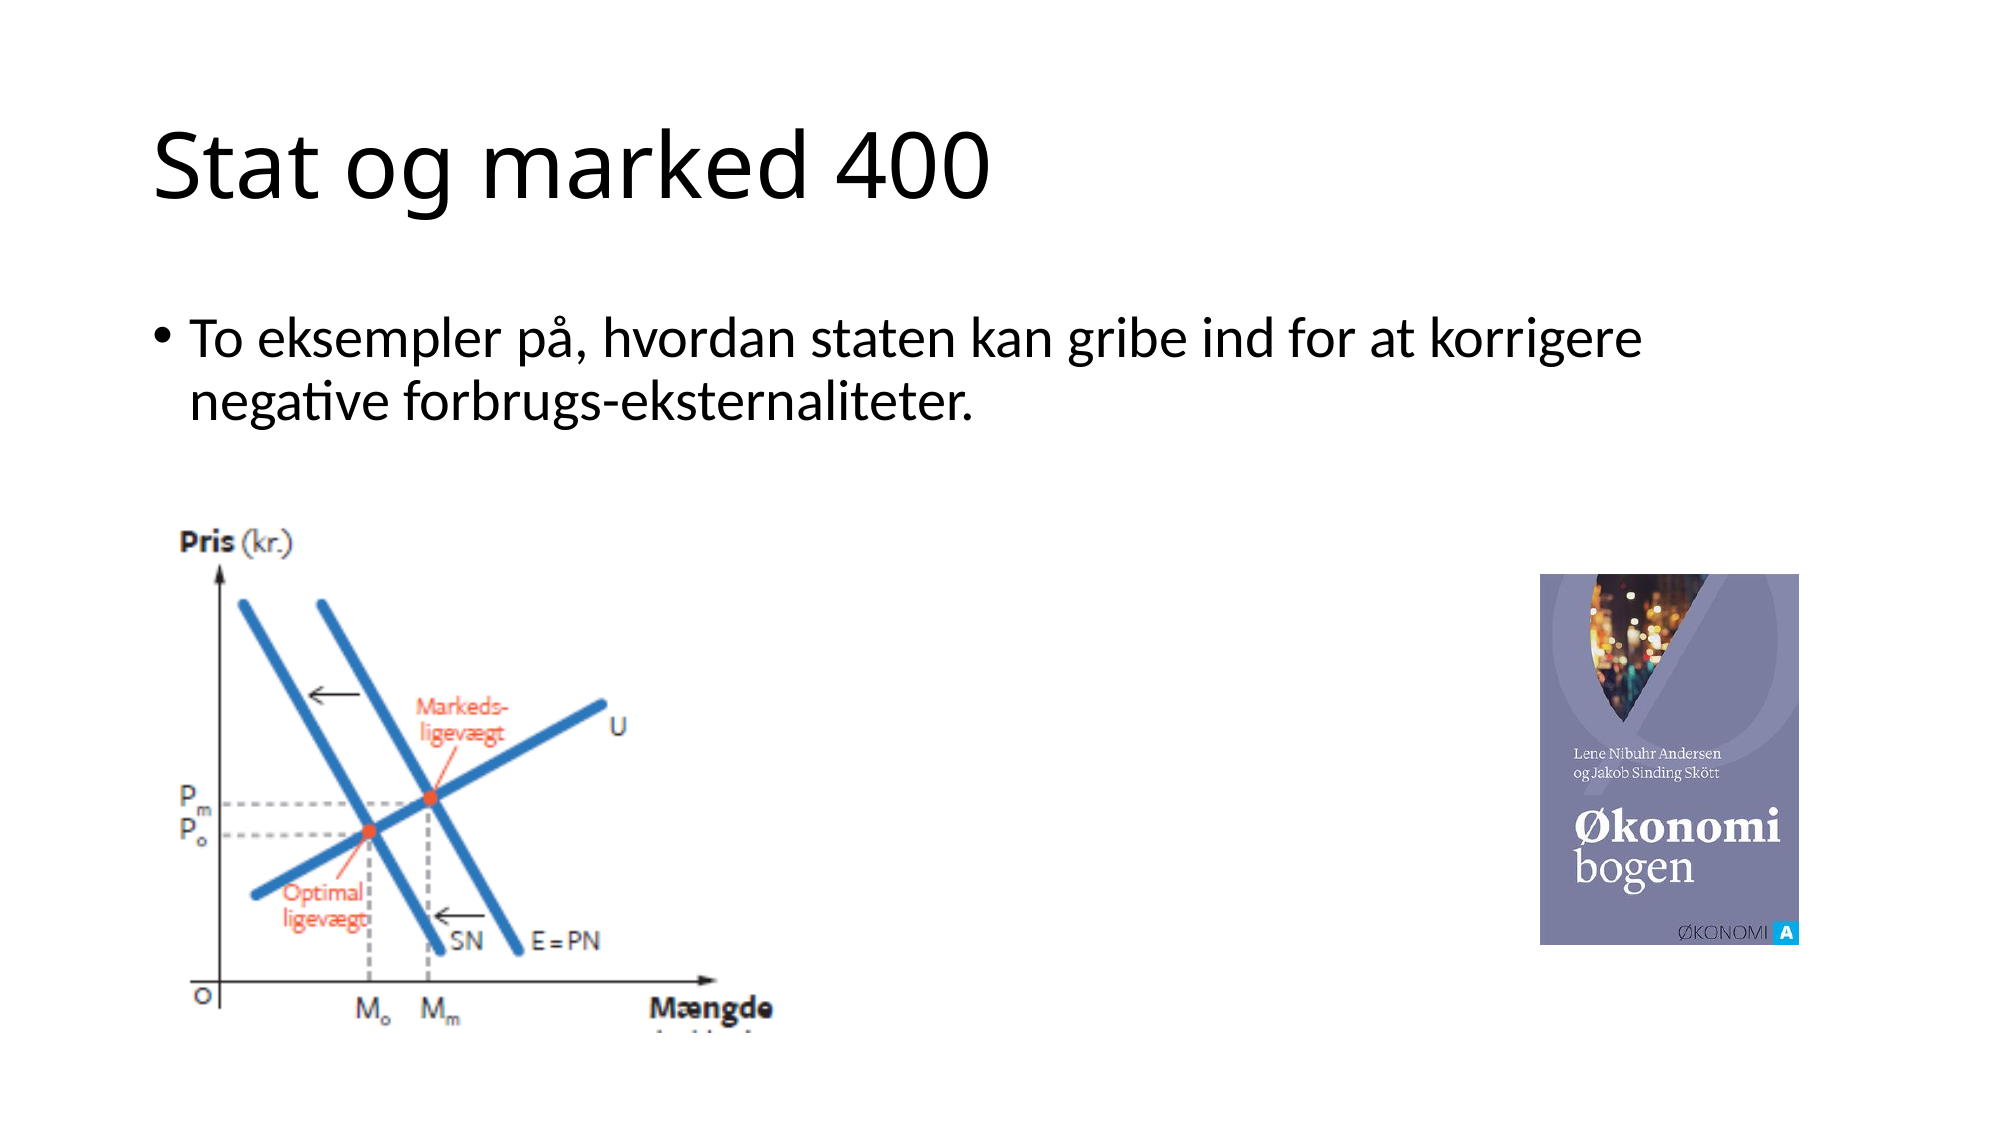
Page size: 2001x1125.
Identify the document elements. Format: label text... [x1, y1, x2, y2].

picture [1540, 574, 1799, 945]
picture [165, 508, 801, 1034]
picture [1781, 925, 1793, 939]
title Stat og marked 400 [137, 59, 1863, 278]
list To eksempler på, hvordan staten kan gribe ind for at korrigere negative forbrugs-eksternaliteter. [137, 299, 1863, 1014]
